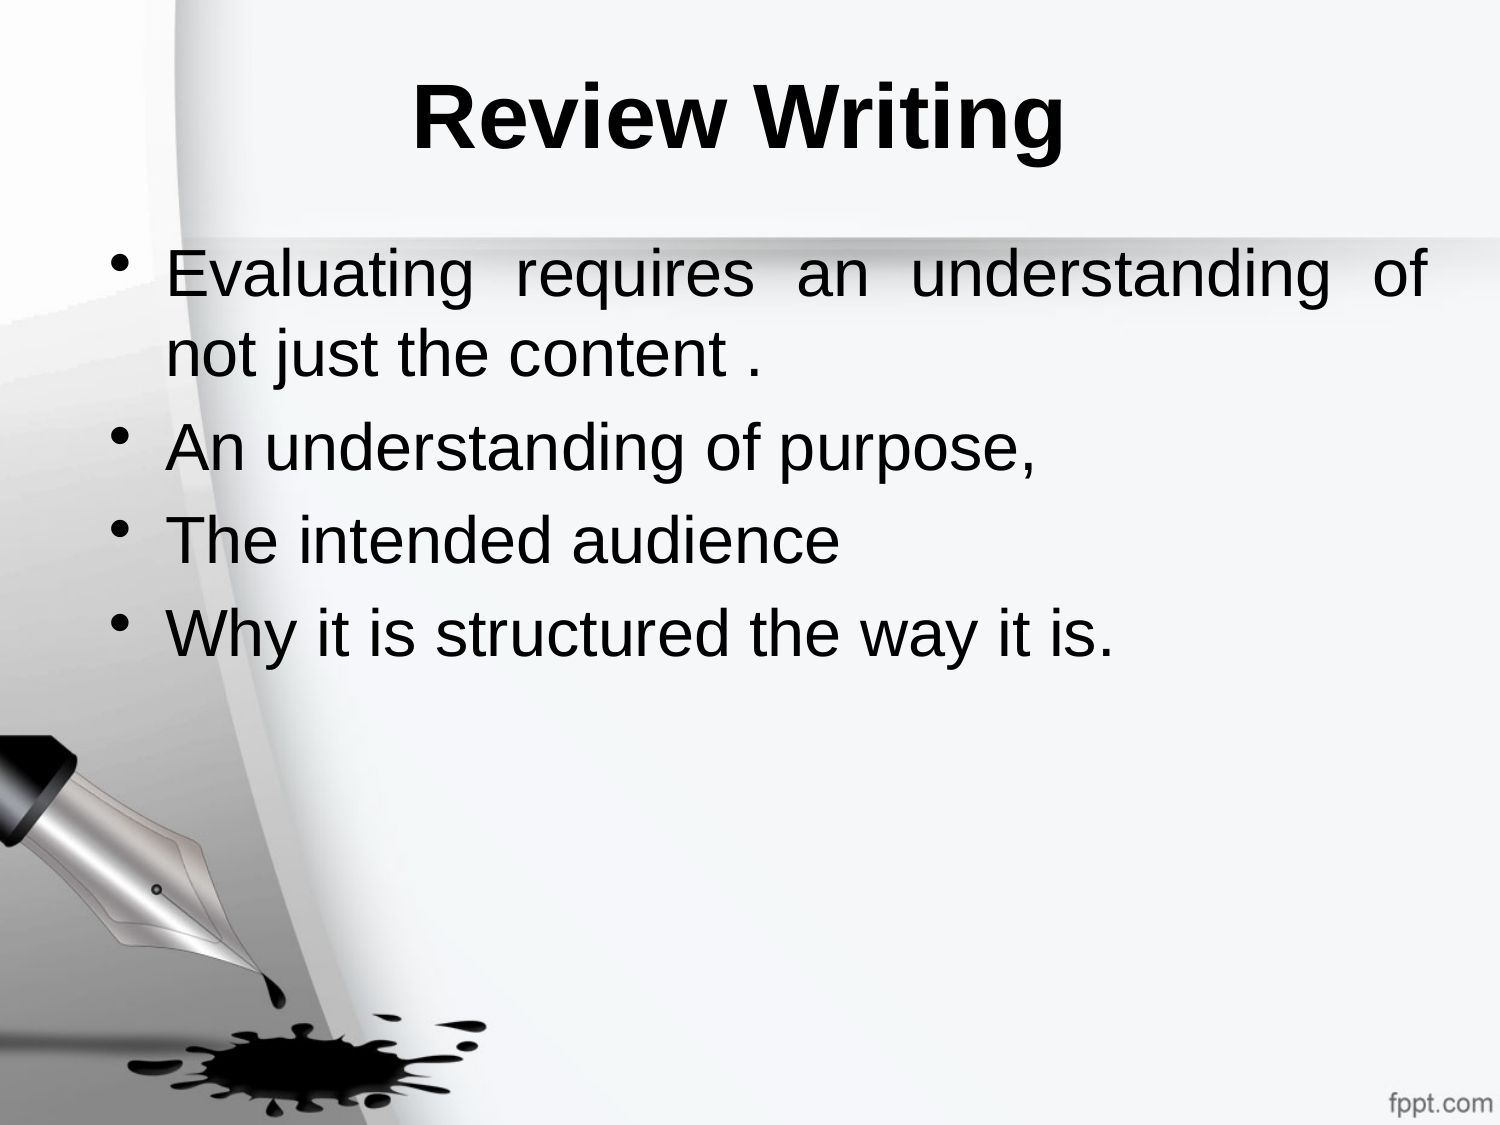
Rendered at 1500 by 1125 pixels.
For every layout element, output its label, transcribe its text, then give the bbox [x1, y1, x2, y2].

title Review Writing [64, 30, 1416, 193]
list Evaluating requires an understanding of not just the content . An understanding of purpose, The intended audience Why it is structured the way it is. [93, 222, 1444, 966]
picture [0, 0, 1500, 1125]
